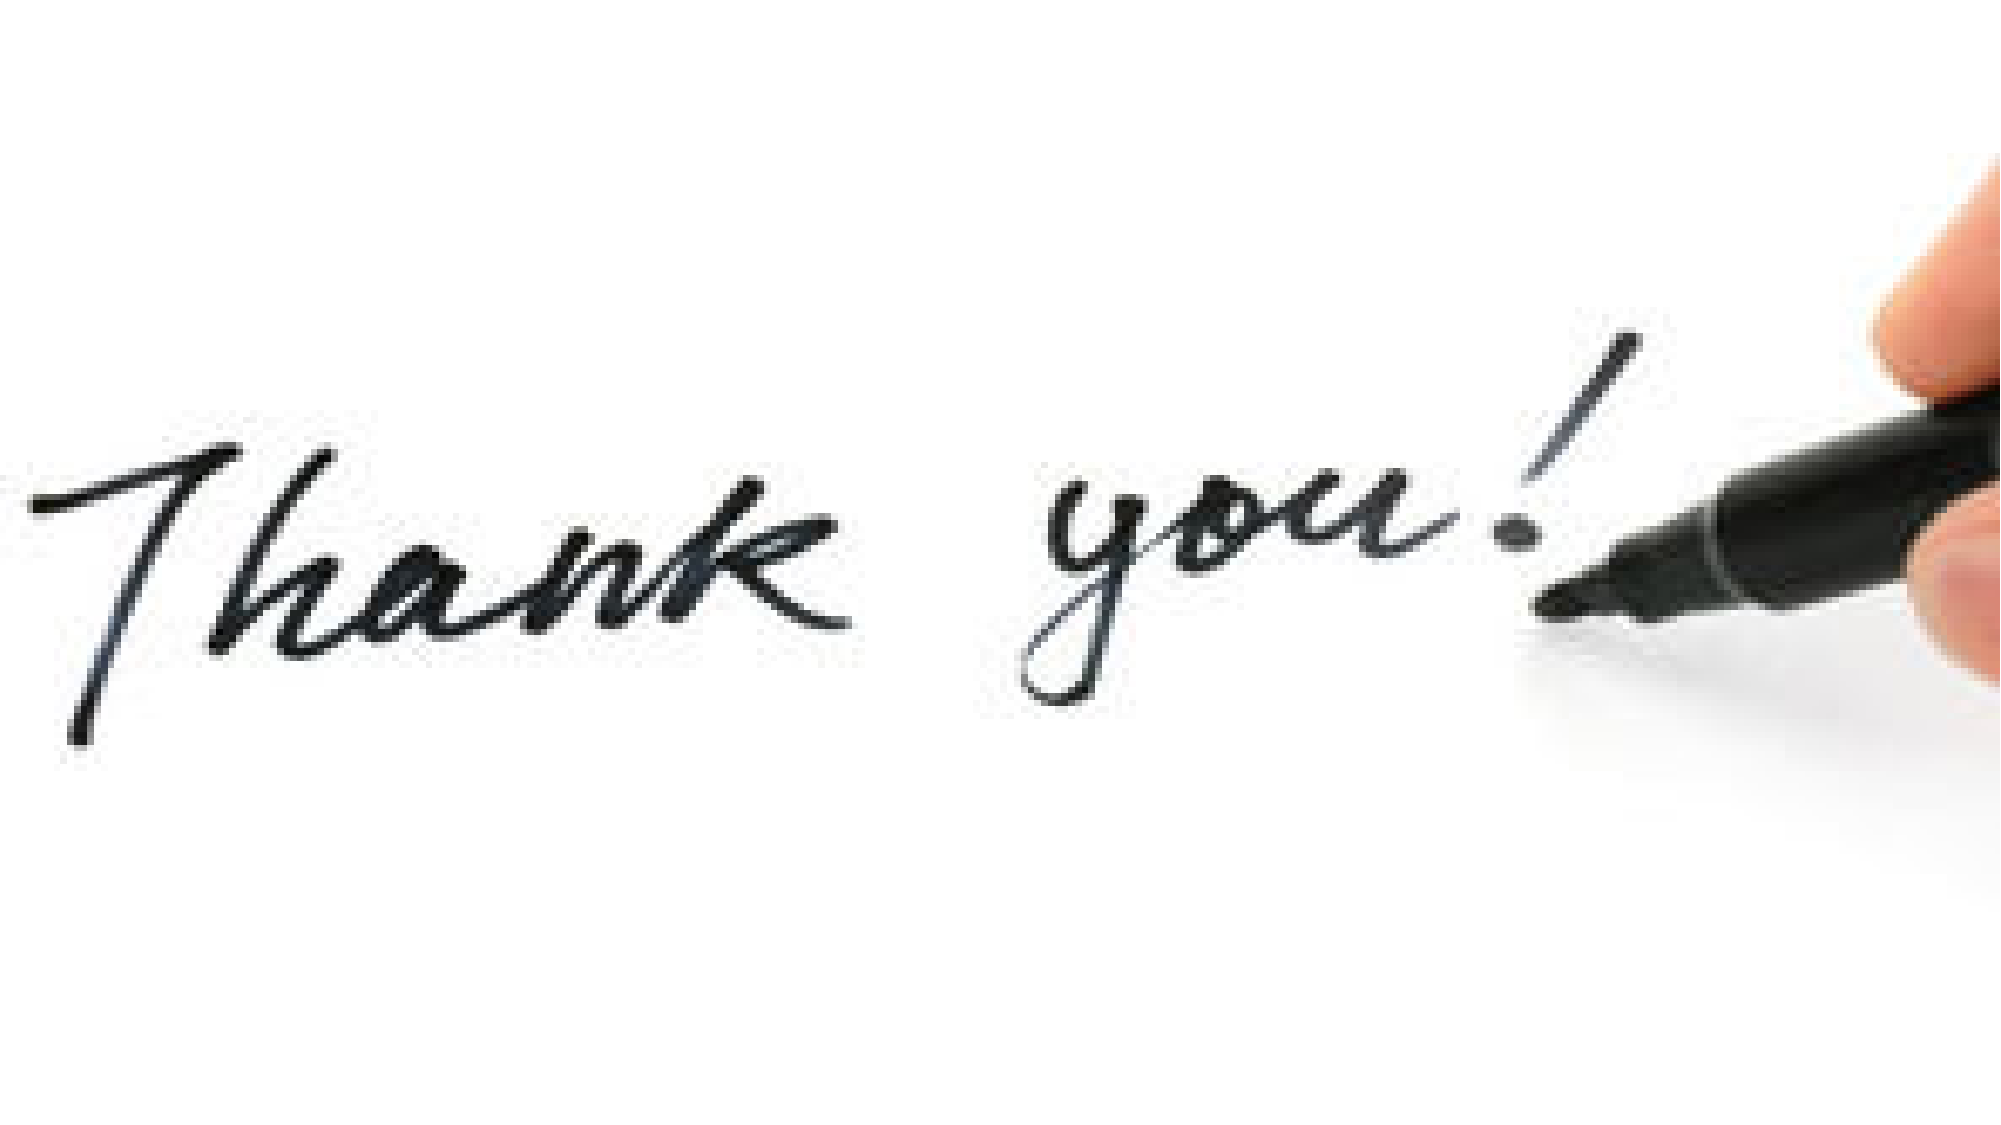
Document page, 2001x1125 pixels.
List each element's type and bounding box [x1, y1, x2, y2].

list [0, 0, 2000, 1125]
